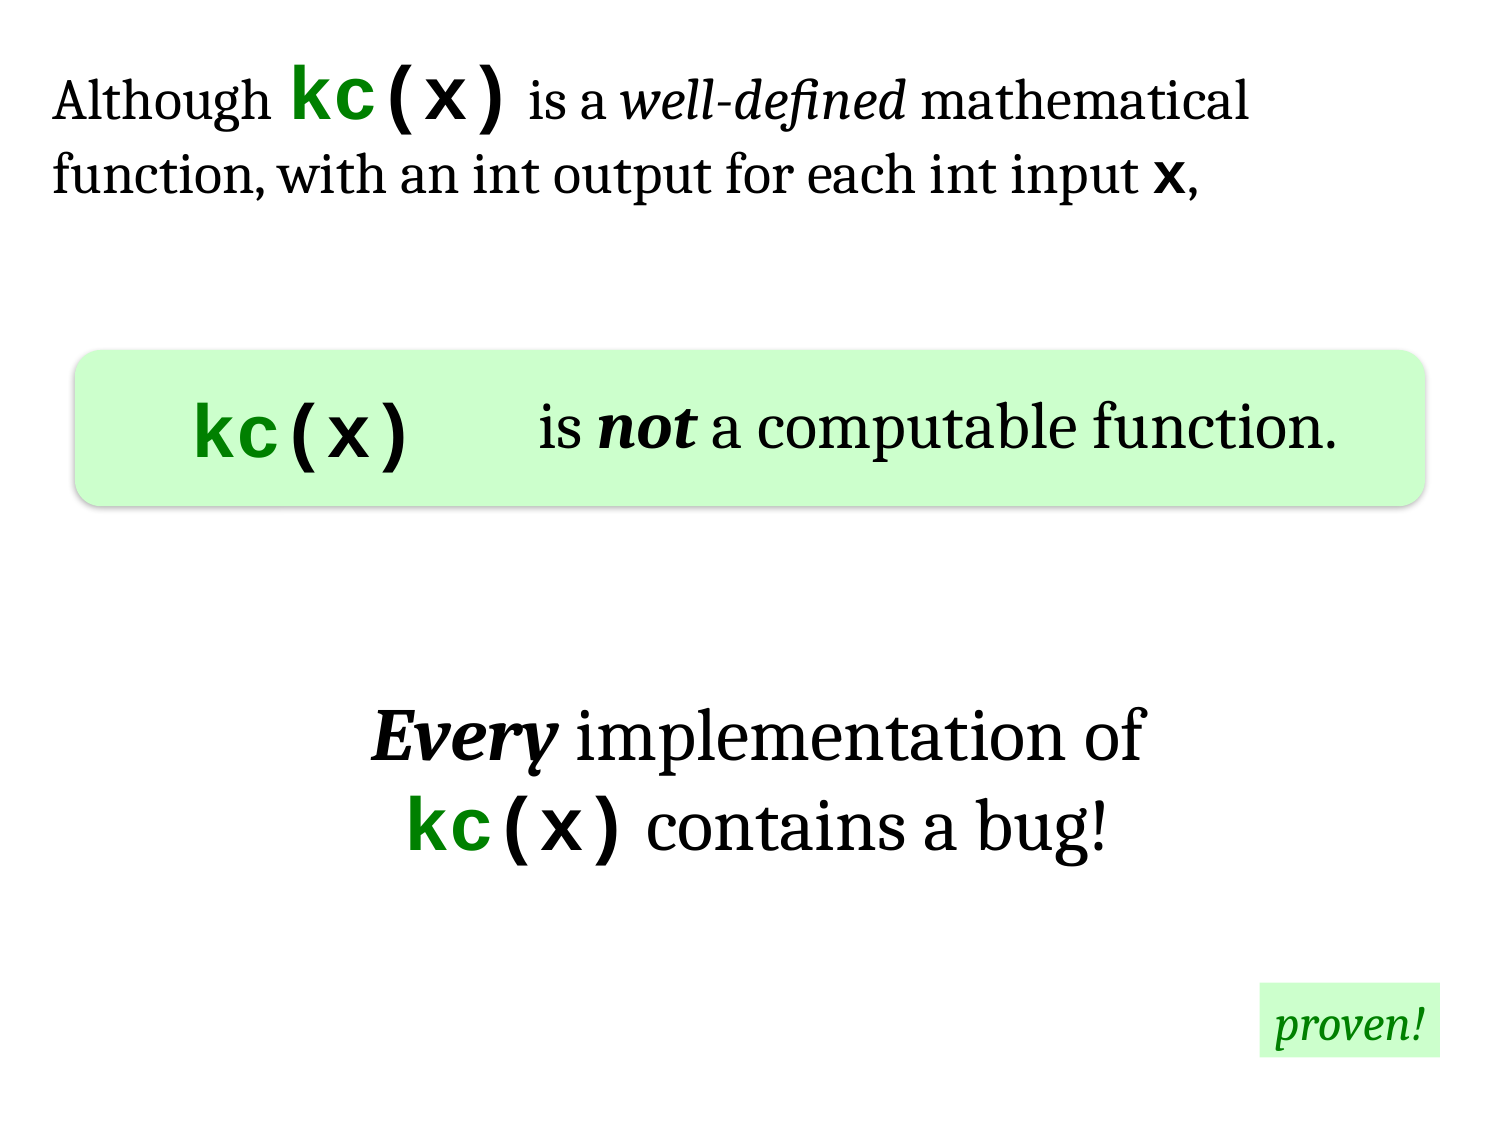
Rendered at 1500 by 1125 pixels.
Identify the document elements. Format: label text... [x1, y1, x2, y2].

text_box Although kc(x) is a well-defined mathematical function, with an int output for each int input x, [37, 37, 1445, 213]
text_box kc(x) [176, 375, 432, 481]
text_box proven! [1259, 982, 1440, 1058]
text_box [74, 349, 1426, 507]
text_box is not a computable function. [523, 374, 1355, 470]
text_box Every implementation of kc(x) contains a bug! [345, 678, 1188, 873]
